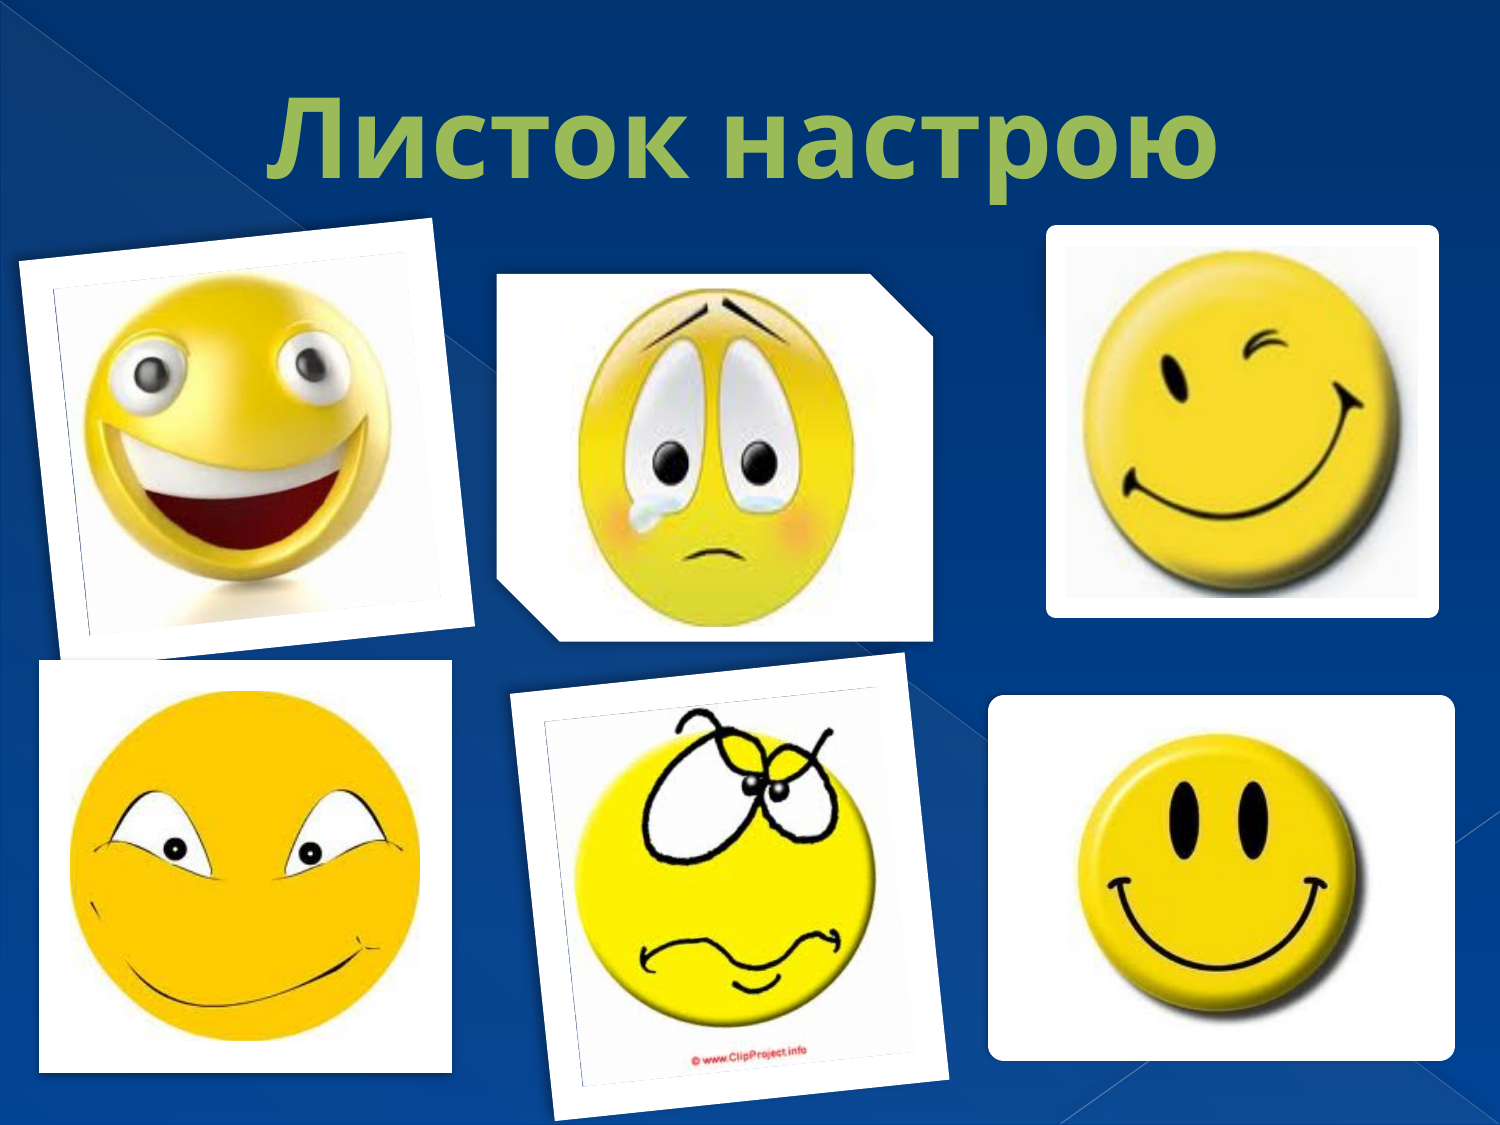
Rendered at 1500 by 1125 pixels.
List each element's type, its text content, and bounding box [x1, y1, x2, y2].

picture [1066, 245, 1419, 598]
picture [545, 687, 914, 1086]
picture [503, 280, 926, 635]
picture [70, 691, 421, 1042]
picture [1019, 726, 1425, 1030]
text_box Листок настрою [58, 58, 1430, 209]
picture [54, 253, 440, 635]
